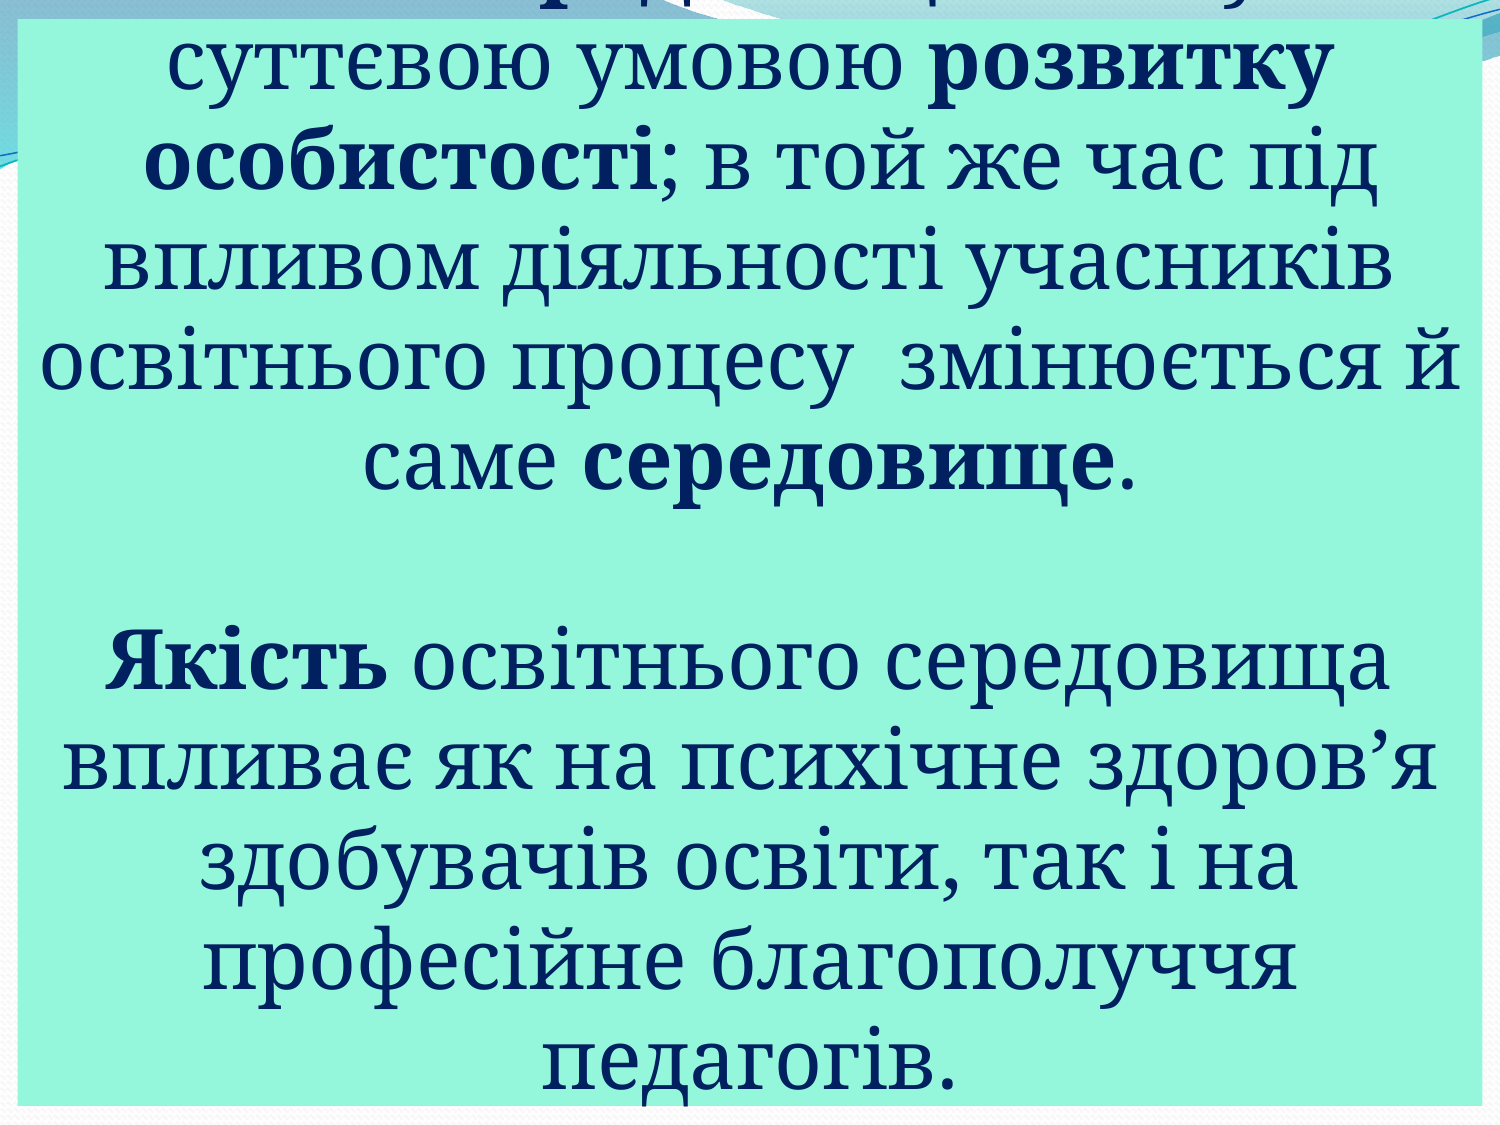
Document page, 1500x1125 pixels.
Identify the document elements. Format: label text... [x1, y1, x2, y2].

title Освітнє середовище виступає суттєвою умовою розвитку особистості; в той же час під впливом діяльності учасників освітнього процесу змінюється й саме середовище. Якість освітнього середовища впливає як на психічне здоров’я здобувачів освіти, так і на професійне благополуччя педагогів. [17, 19, 1483, 1106]
